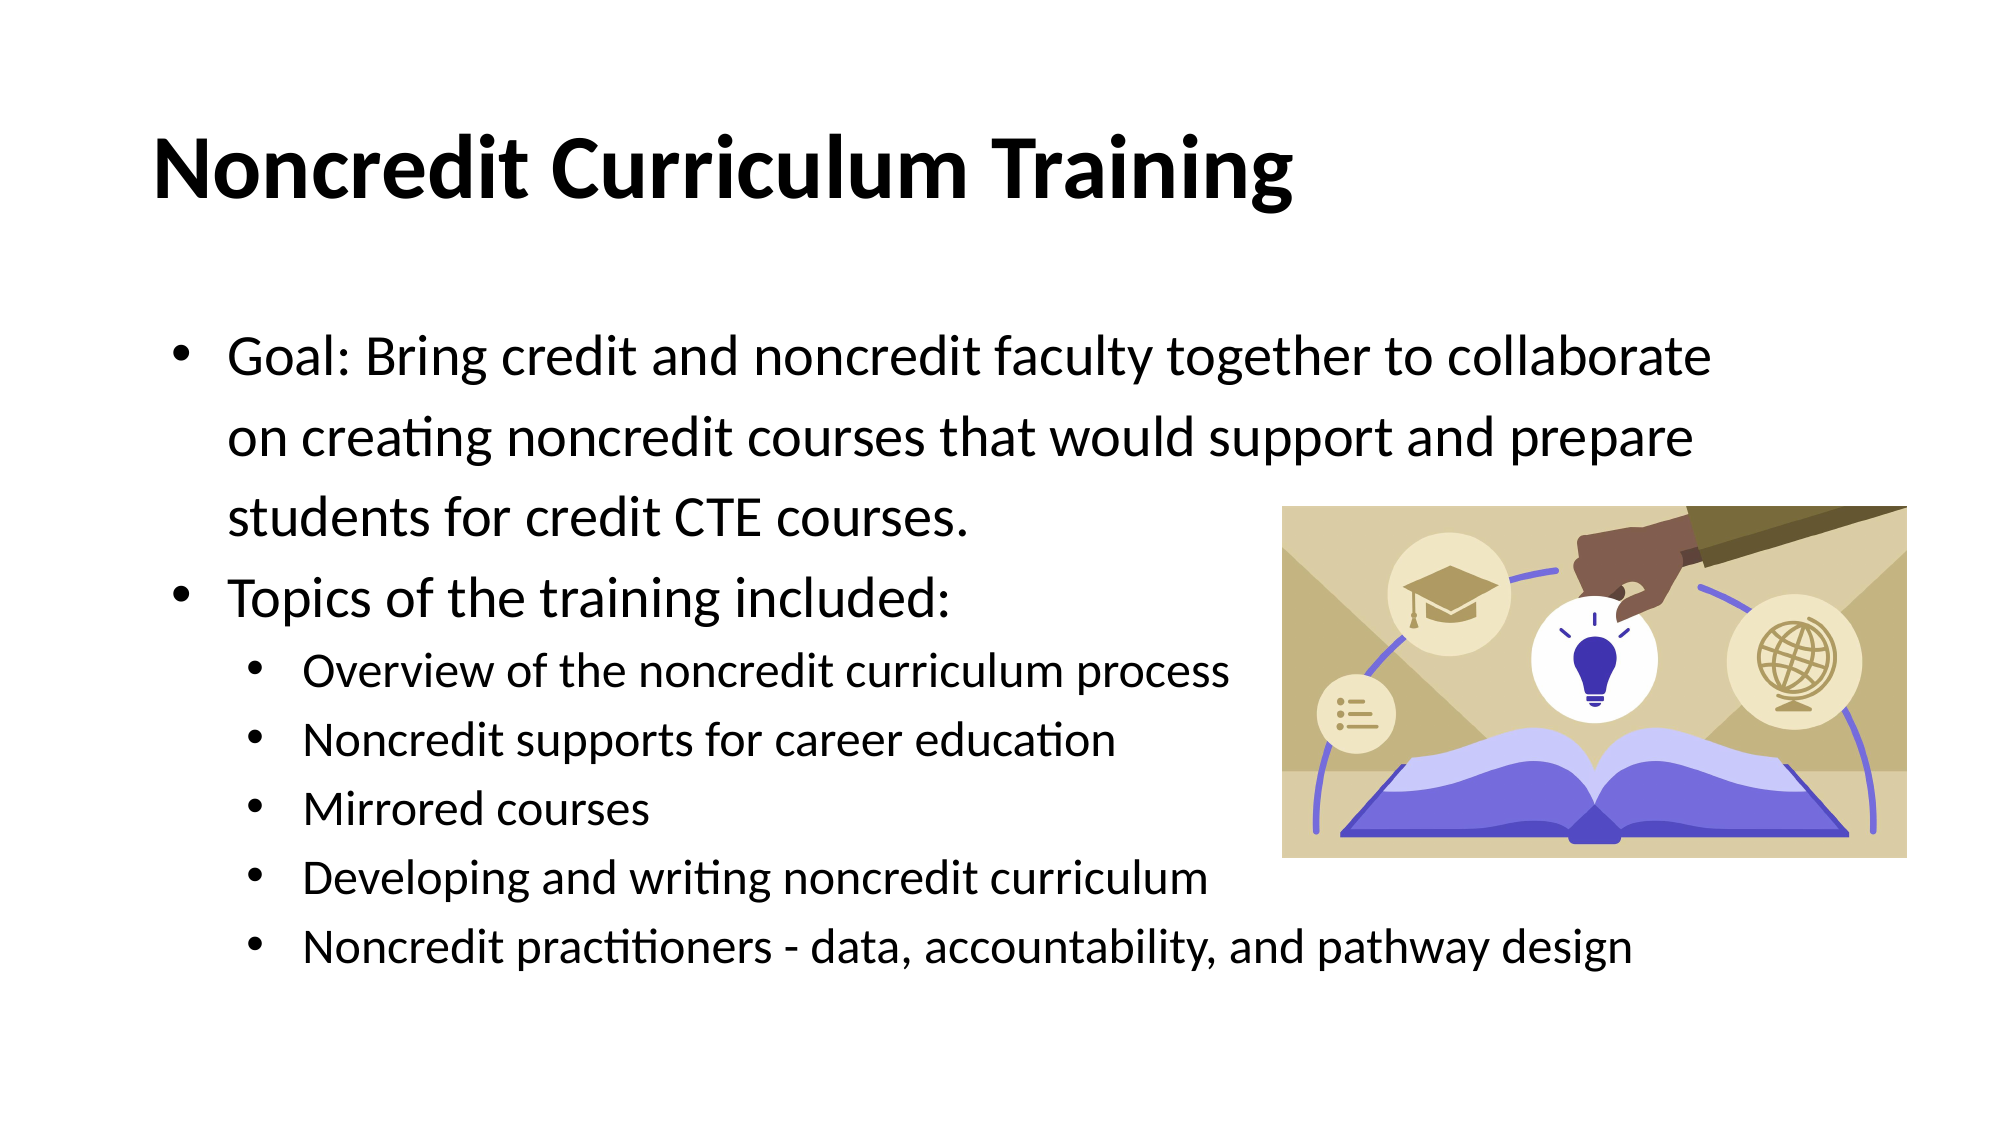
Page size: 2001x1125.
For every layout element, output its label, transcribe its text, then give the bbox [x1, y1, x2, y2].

picture [1282, 506, 1908, 858]
list Goal: Bring credit and noncredit faculty together to collaborate on creating noncredit courses that would support and prepare students for credit CTE courses. Topics of the training included: Overview of the noncredit curriculum process Noncredit supports for career education Mirrored courses Developing and writing noncredit curriculum Noncredit practitioners - data, accountability, and pathway design [137, 299, 1795, 1014]
title Noncredit Curriculum Training [137, 59, 1863, 278]
